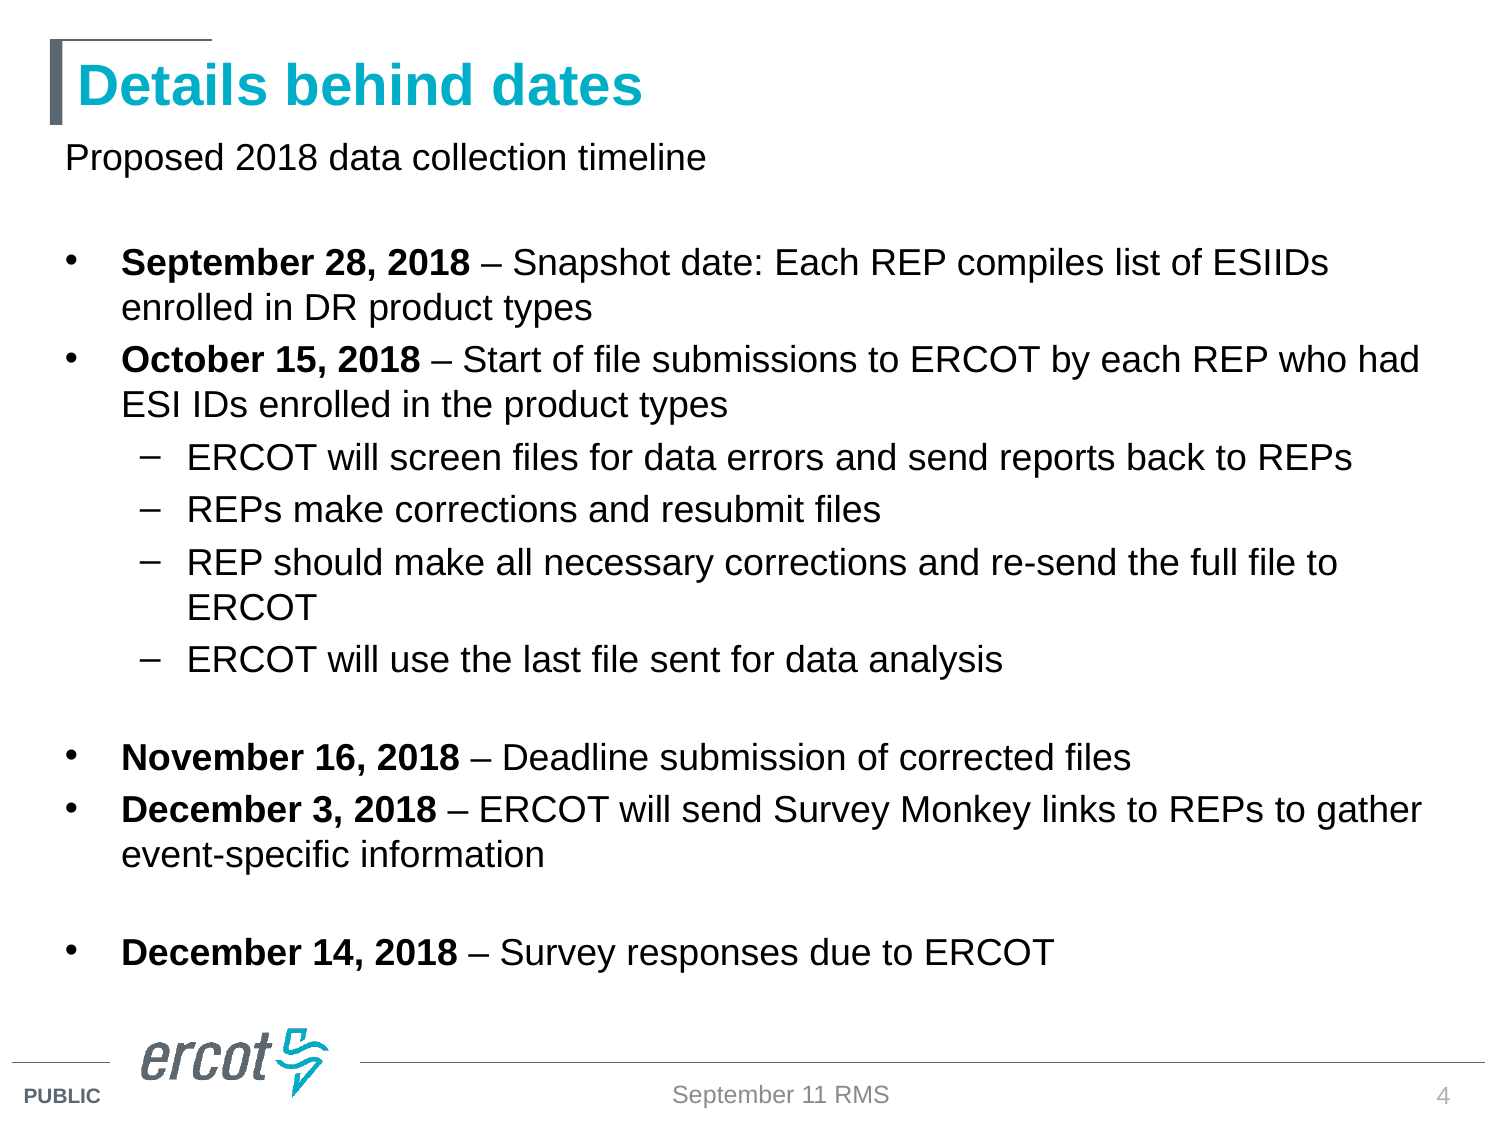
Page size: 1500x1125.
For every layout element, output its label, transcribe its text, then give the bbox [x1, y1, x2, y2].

list Proposed 2018 data collection timeline September 28, 2018 – Snapshot date: Each REP compiles list of ESIIDs enrolled in DR product types October 15, 2018 – Start of file submissions to ERCOT by each REP who had ESI IDs enrolled in the product types ERCOT will screen files for data errors and send reports back to REPs REPs make corrections and resubmit files REP should make all necessary corrections and re-send the full file to ERCOT ERCOT will use the last file sent for data analysis November 16, 2018 – Deadline submission of corrected files December 3, 2018 – ERCOT will send Survey Monkey links to REPs to gather event-specific information December 14, 2018 – Survey responses due to ERCOT [50, 125, 1450, 1050]
slide_number 4 [1400, 1076, 1488, 1113]
footer September 11 RMS [450, 1074, 1113, 1113]
title Details behind dates [62, 39, 1450, 125]
picture [137, 1050, 332, 1100]
